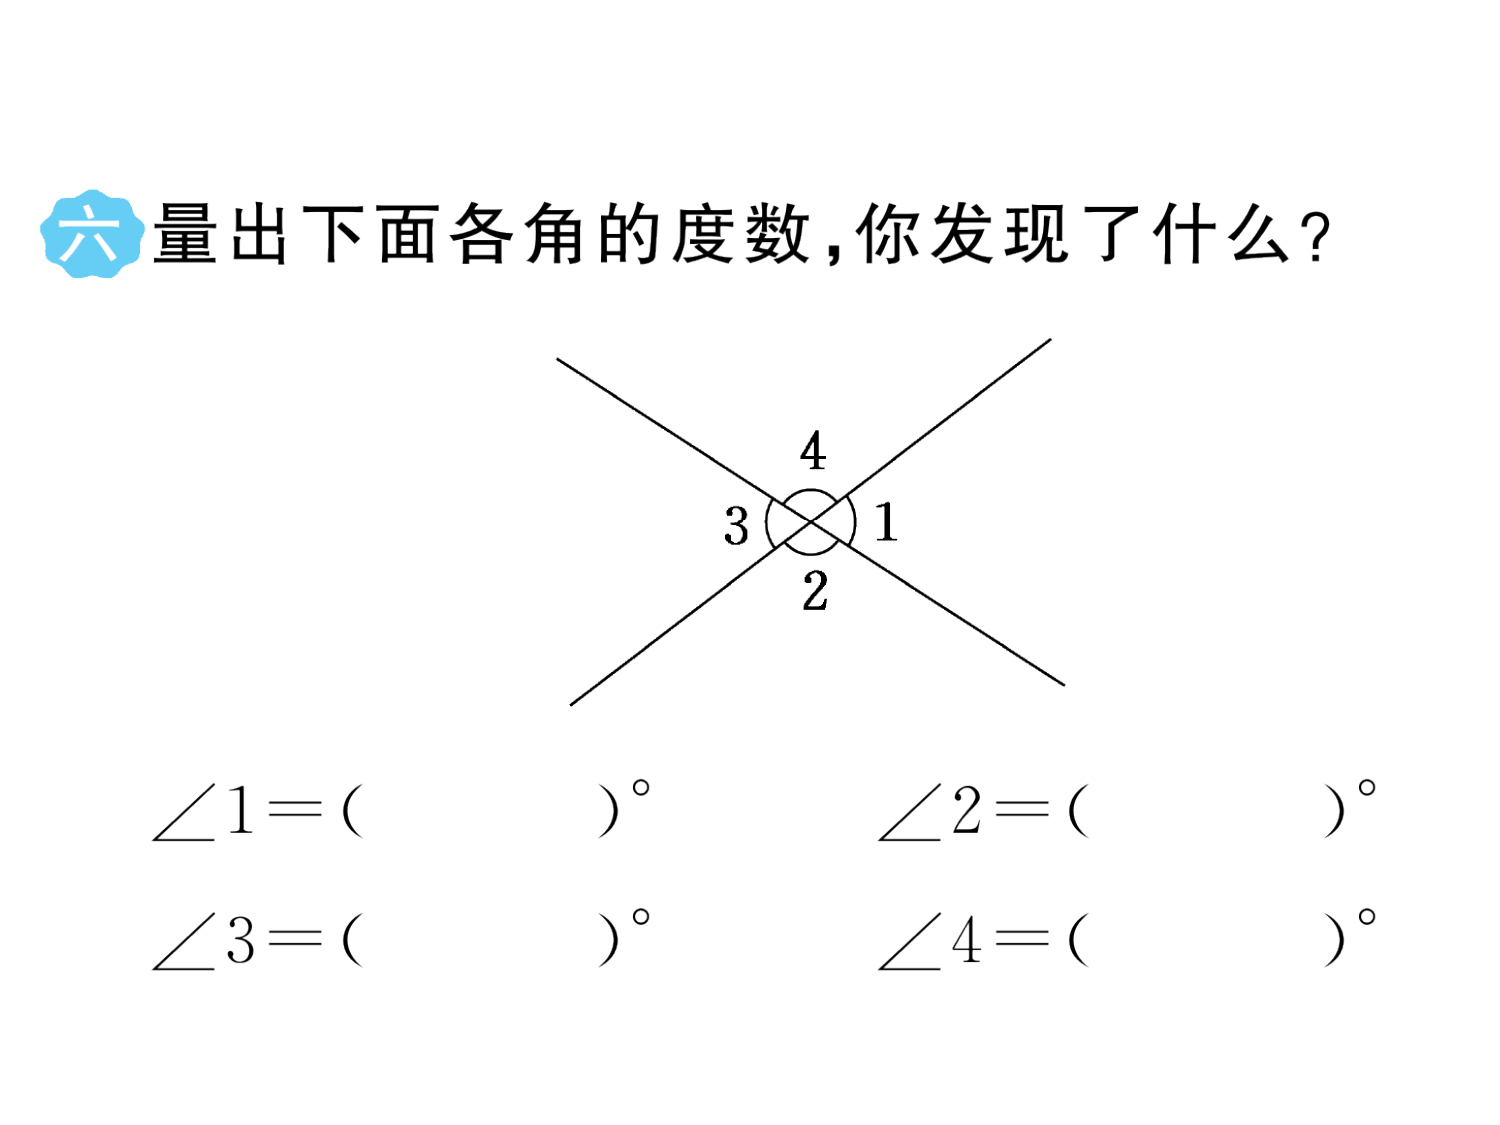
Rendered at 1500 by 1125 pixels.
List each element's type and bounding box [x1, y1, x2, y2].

picture [35, 177, 1453, 1015]
